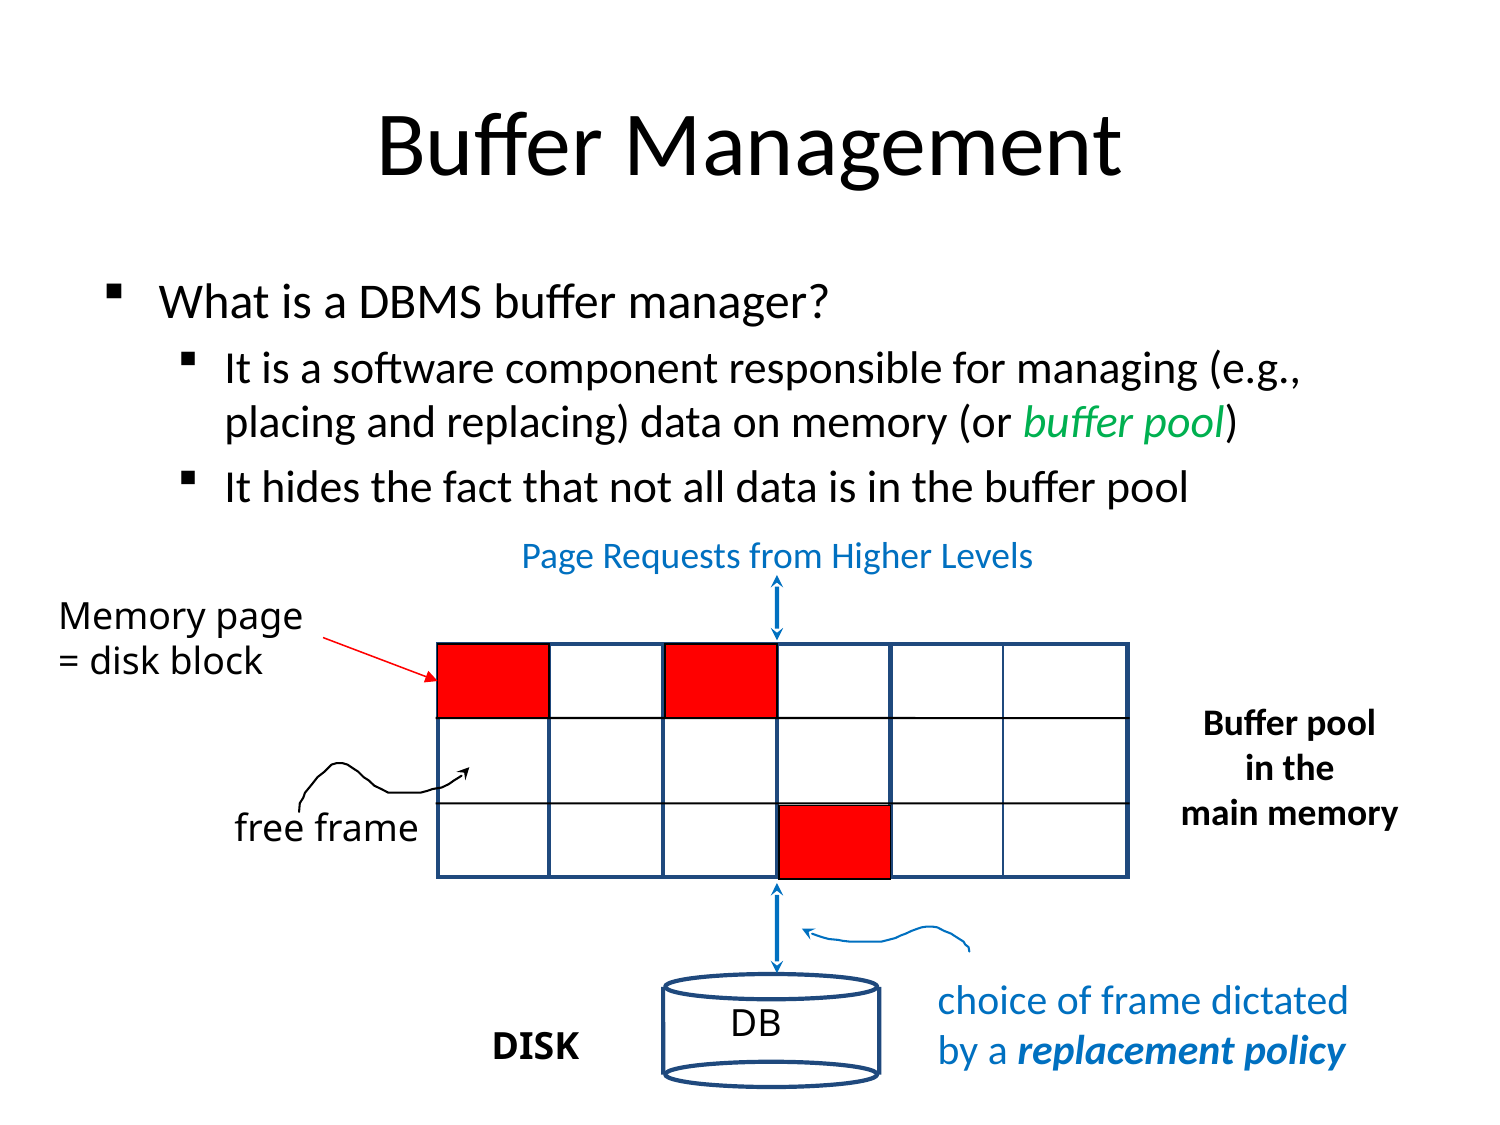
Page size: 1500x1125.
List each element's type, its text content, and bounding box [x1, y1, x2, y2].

text_box Buffer pool in the main memory [1165, 690, 1414, 840]
text_box free frame [219, 796, 430, 857]
title Buffer Management [75, 45, 1425, 233]
text_box [303, 762, 430, 796]
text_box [435, 642, 1130, 880]
text_box [801, 926, 970, 952]
text_box [770, 960, 784, 972]
list What is a DBMS buffer manager? It is a software component responsible for managing (e.g., placing and replacing) data on memory (or buffer pool) It hides the fact that not all data is in the buffer pool [87, 260, 1438, 1100]
text_box [770, 887, 784, 896]
text_box Memory page = disk block [43, 584, 329, 690]
text_box Page Requests from Higher Levels [506, 524, 1049, 584]
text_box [662, 973, 880, 1088]
text_box [770, 627, 784, 641]
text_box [322, 637, 438, 682]
text_box DISK [476, 1014, 595, 1075]
text_box choice of frame dictated by a replacement policy [922, 965, 1365, 1081]
